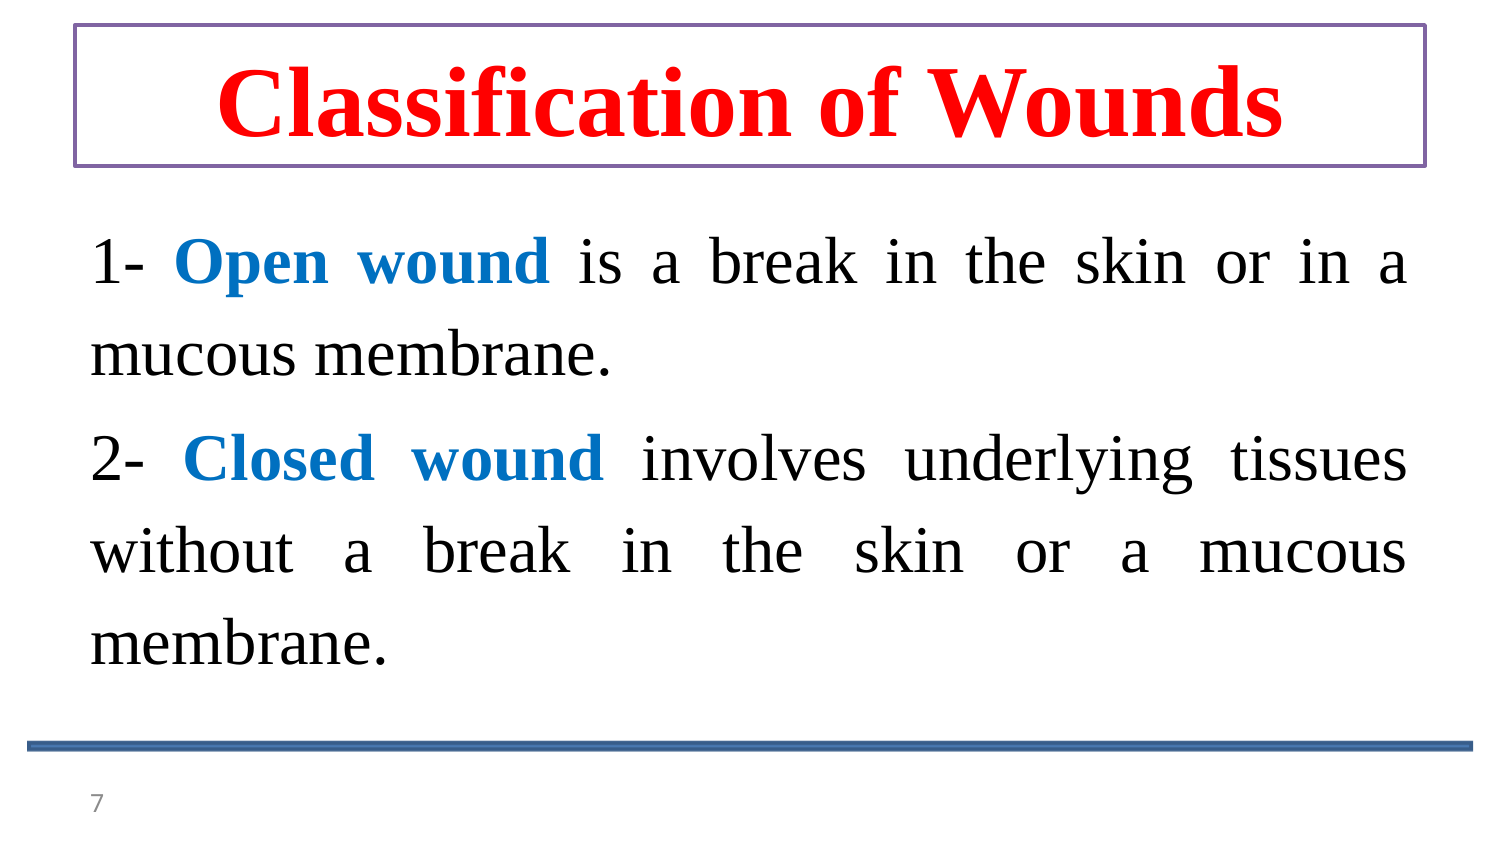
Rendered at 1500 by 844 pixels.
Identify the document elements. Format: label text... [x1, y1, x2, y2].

title Classification of Wounds [73, 23, 1427, 168]
picture [26, 740, 1474, 752]
list 1- Open wound is a break in the skin or in a mucous membrane. 2- Closed wound involves underlying tissues without a break in the skin or a mucous membrane. [75, 196, 1425, 739]
slide_number 7 [75, 782, 425, 827]
